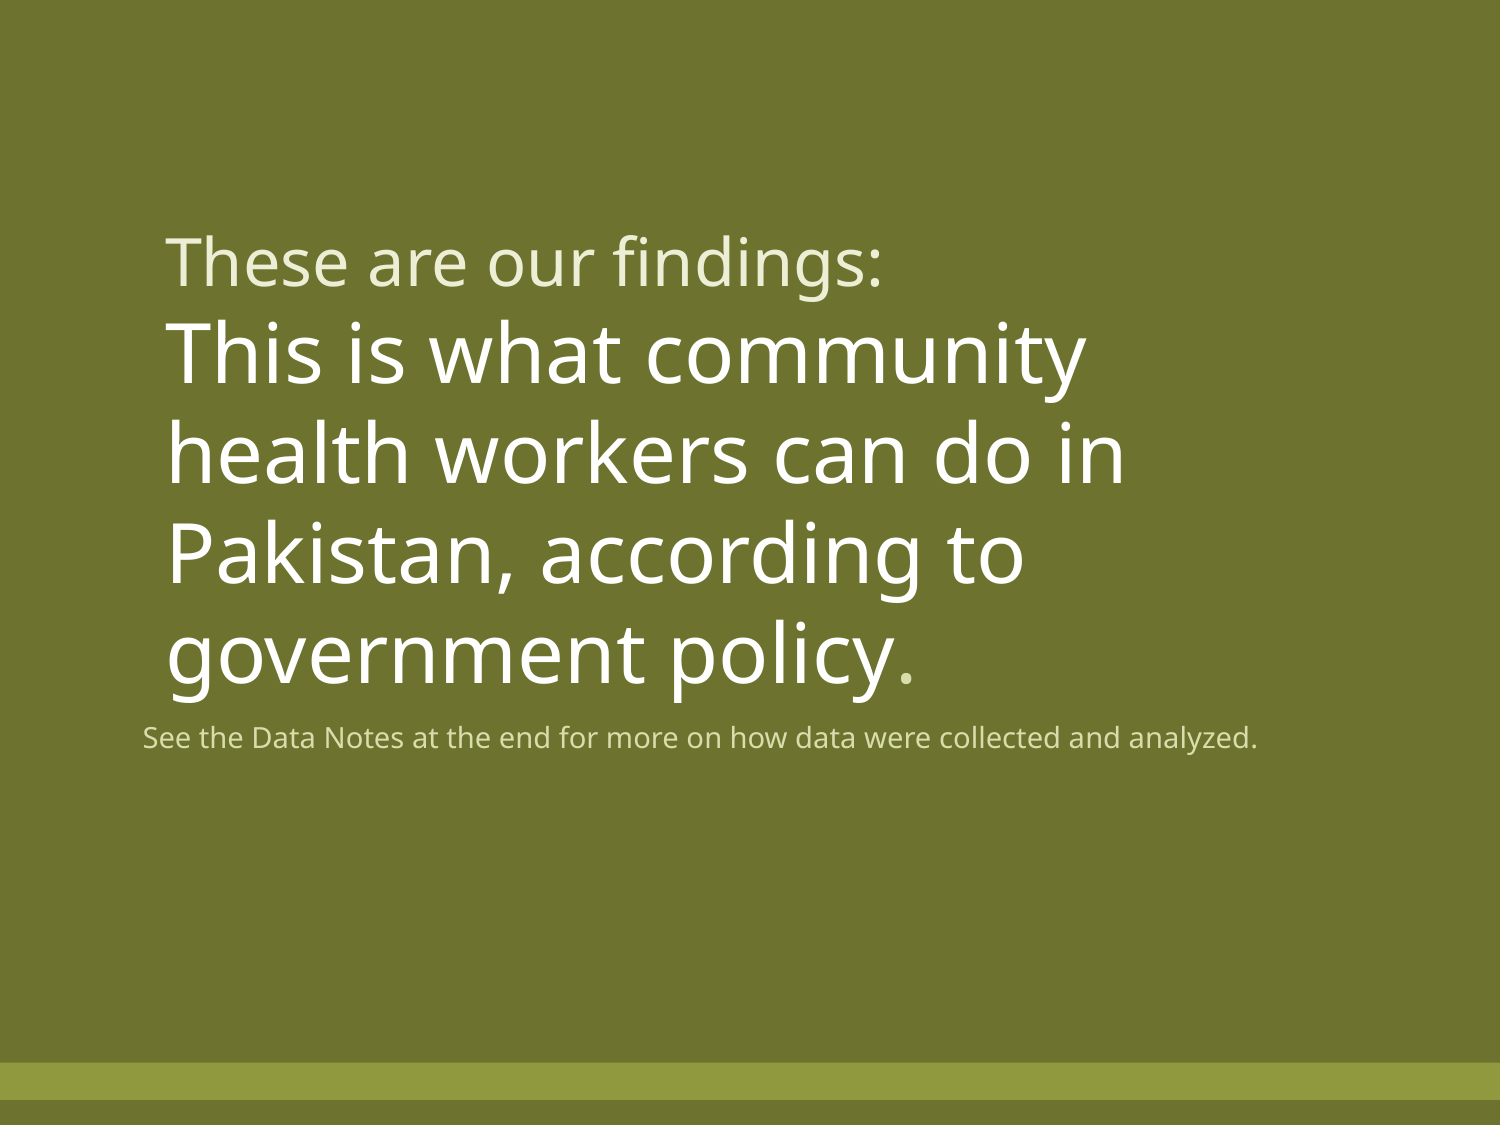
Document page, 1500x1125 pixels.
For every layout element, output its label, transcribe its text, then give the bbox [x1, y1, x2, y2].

text_box [0, 1062, 1500, 1100]
text_box See the Data Notes at the end for more on how data were collected and analyzed. [127, 711, 1274, 762]
list These are our findings: This is what community health workers can do in Pakistan, according to government policy. [150, 212, 1225, 688]
